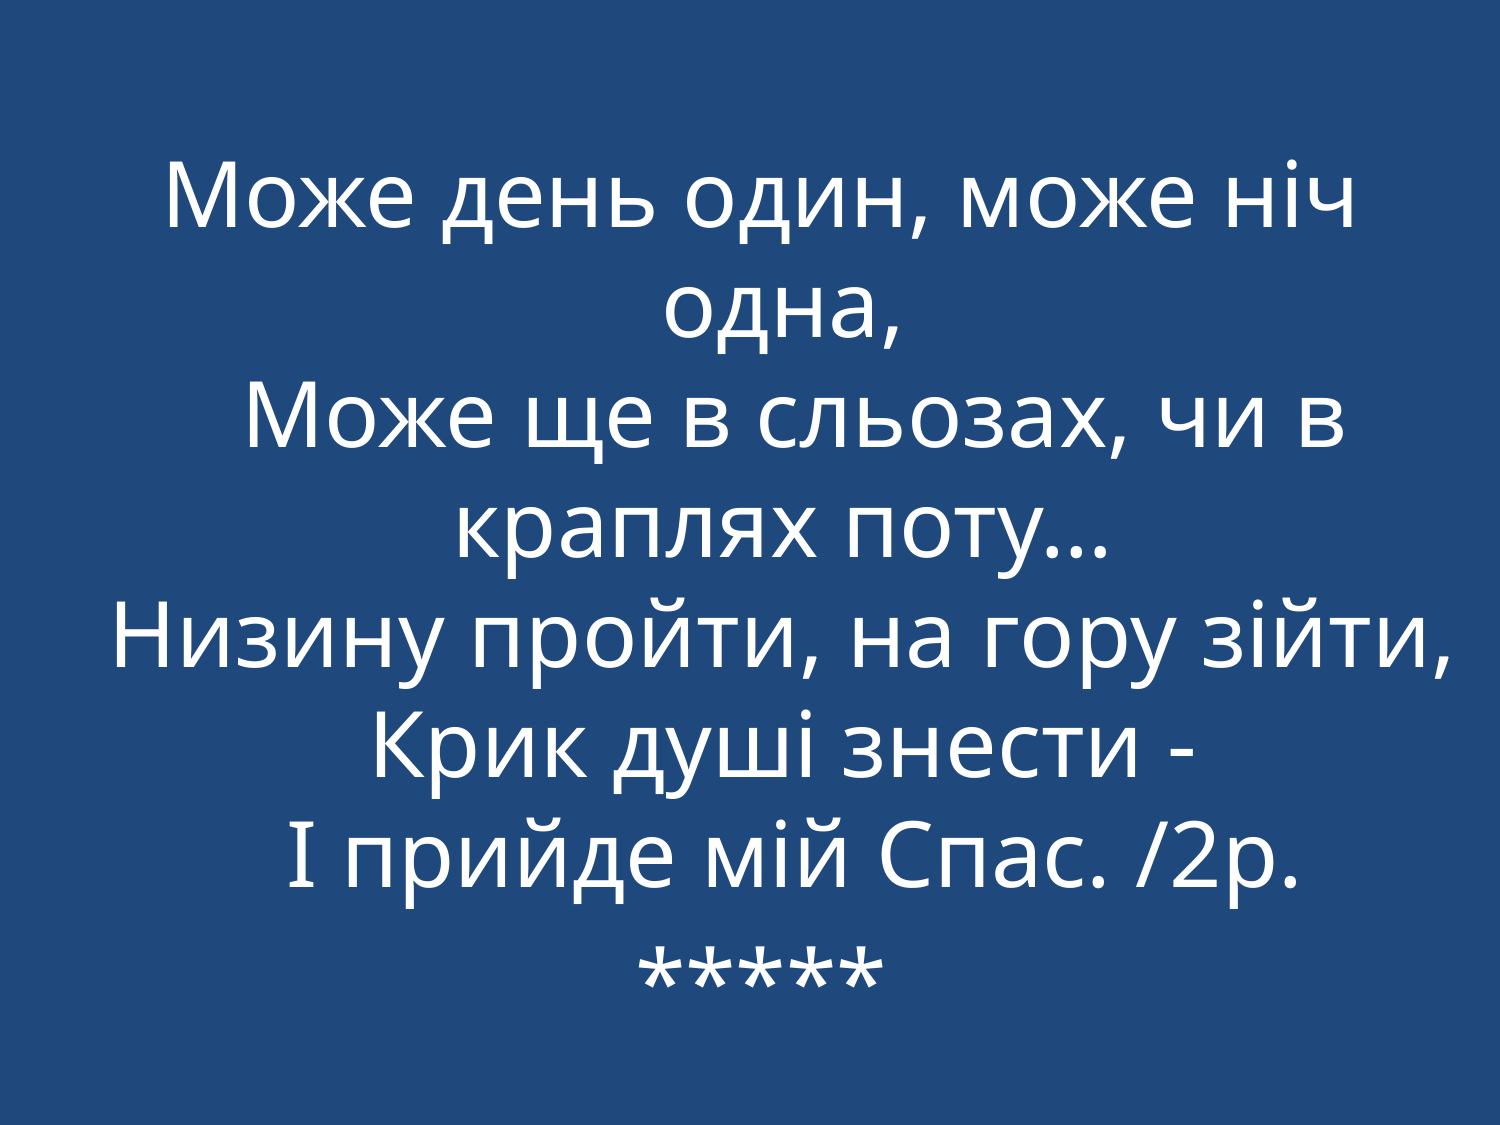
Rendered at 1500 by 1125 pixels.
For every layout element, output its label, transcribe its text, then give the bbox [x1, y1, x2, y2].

list Може день один, може ніч одна, Може ще в сльозах, чи в краплях поту… Низину пройти, на гору зійти, Крик душі знести - І прийде мій Спас. /2р. ***** [0, 0, 1500, 1125]
